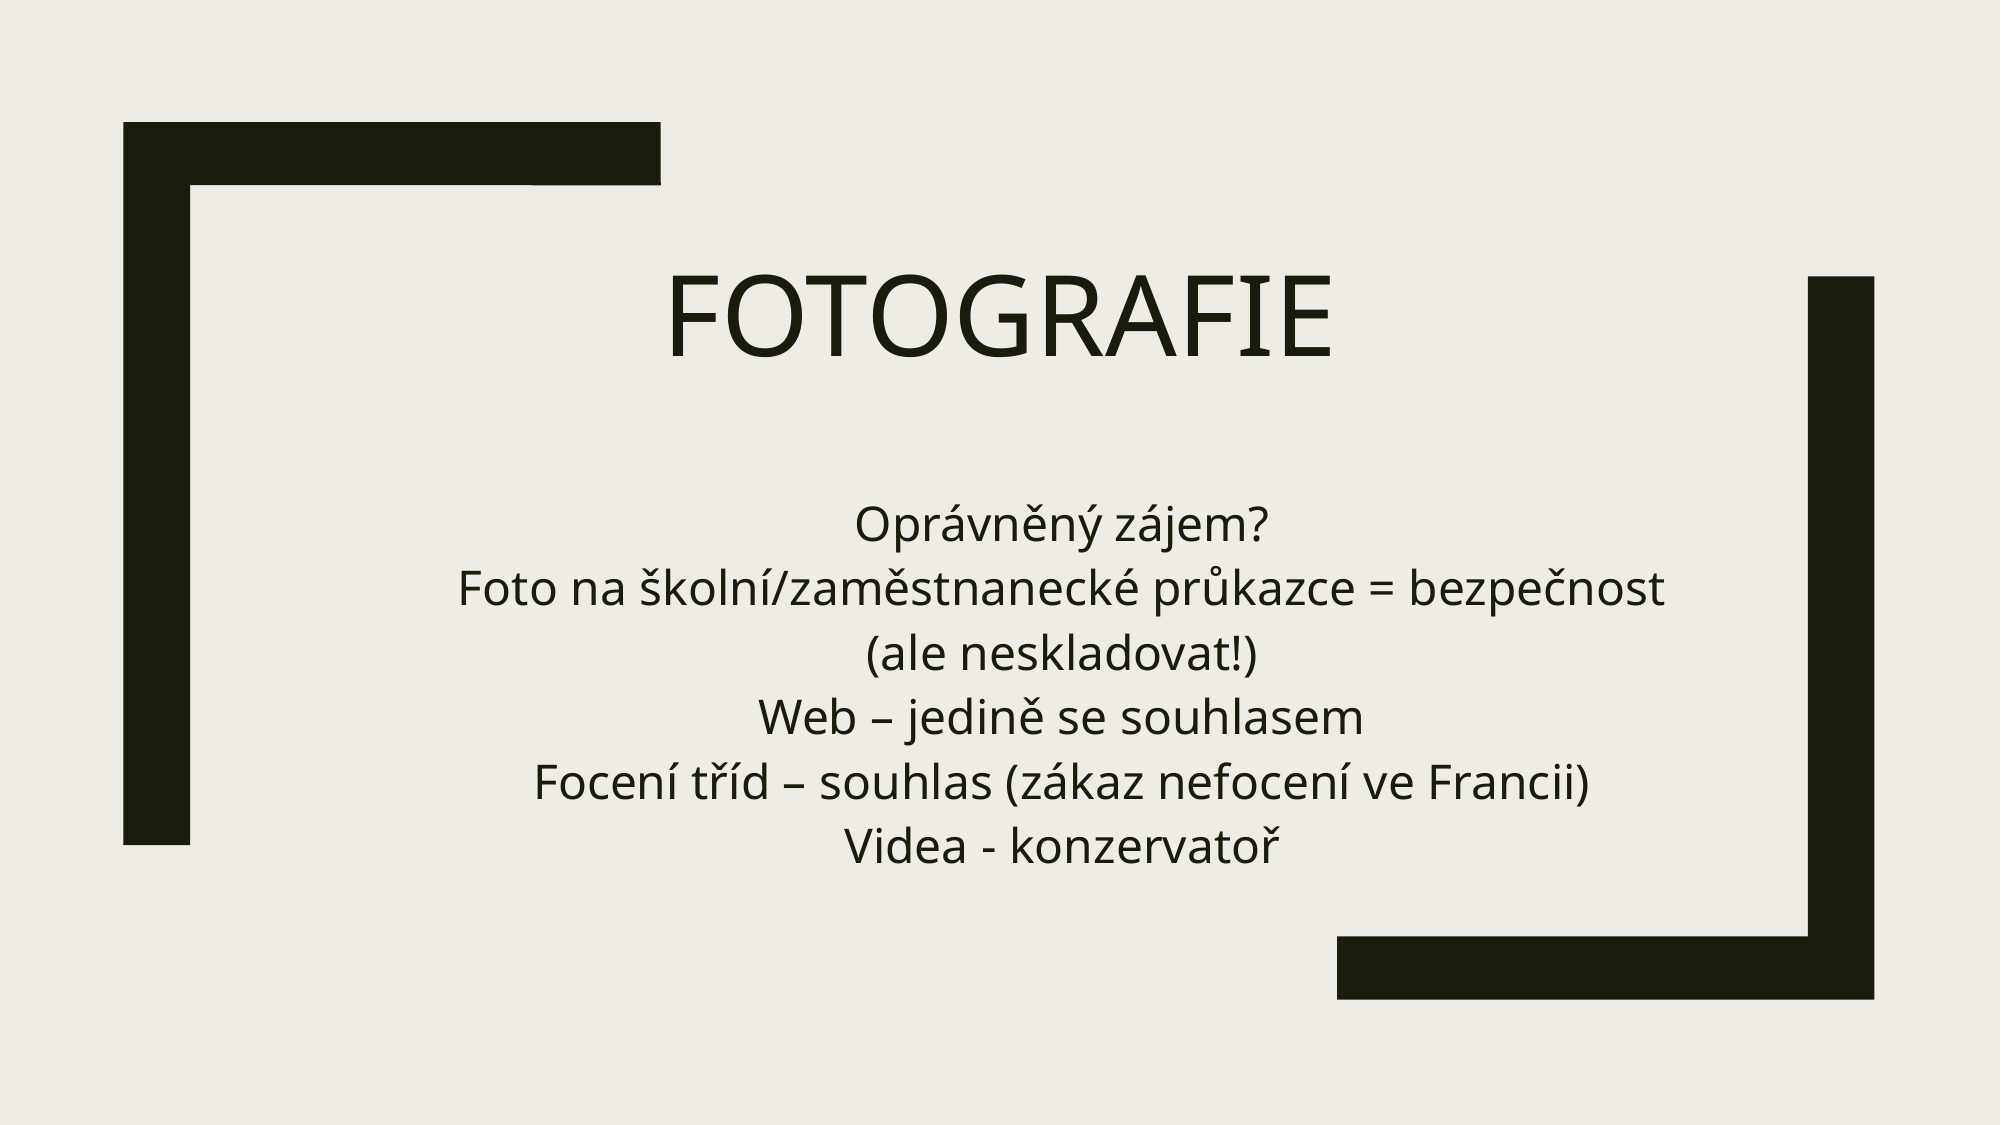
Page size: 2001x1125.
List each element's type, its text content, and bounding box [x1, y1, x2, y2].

subtitle Oprávněný zájem? Foto na školní/zaměstnanecké průkazce = bezpečnost (ale neskladovat!) Web – jedině se souhlasem Focení tříd – souhlas (zákaz nefocení ve Francii) Videa - konzervatoř [439, 478, 1686, 902]
title fotografie [314, 166, 1686, 389]
